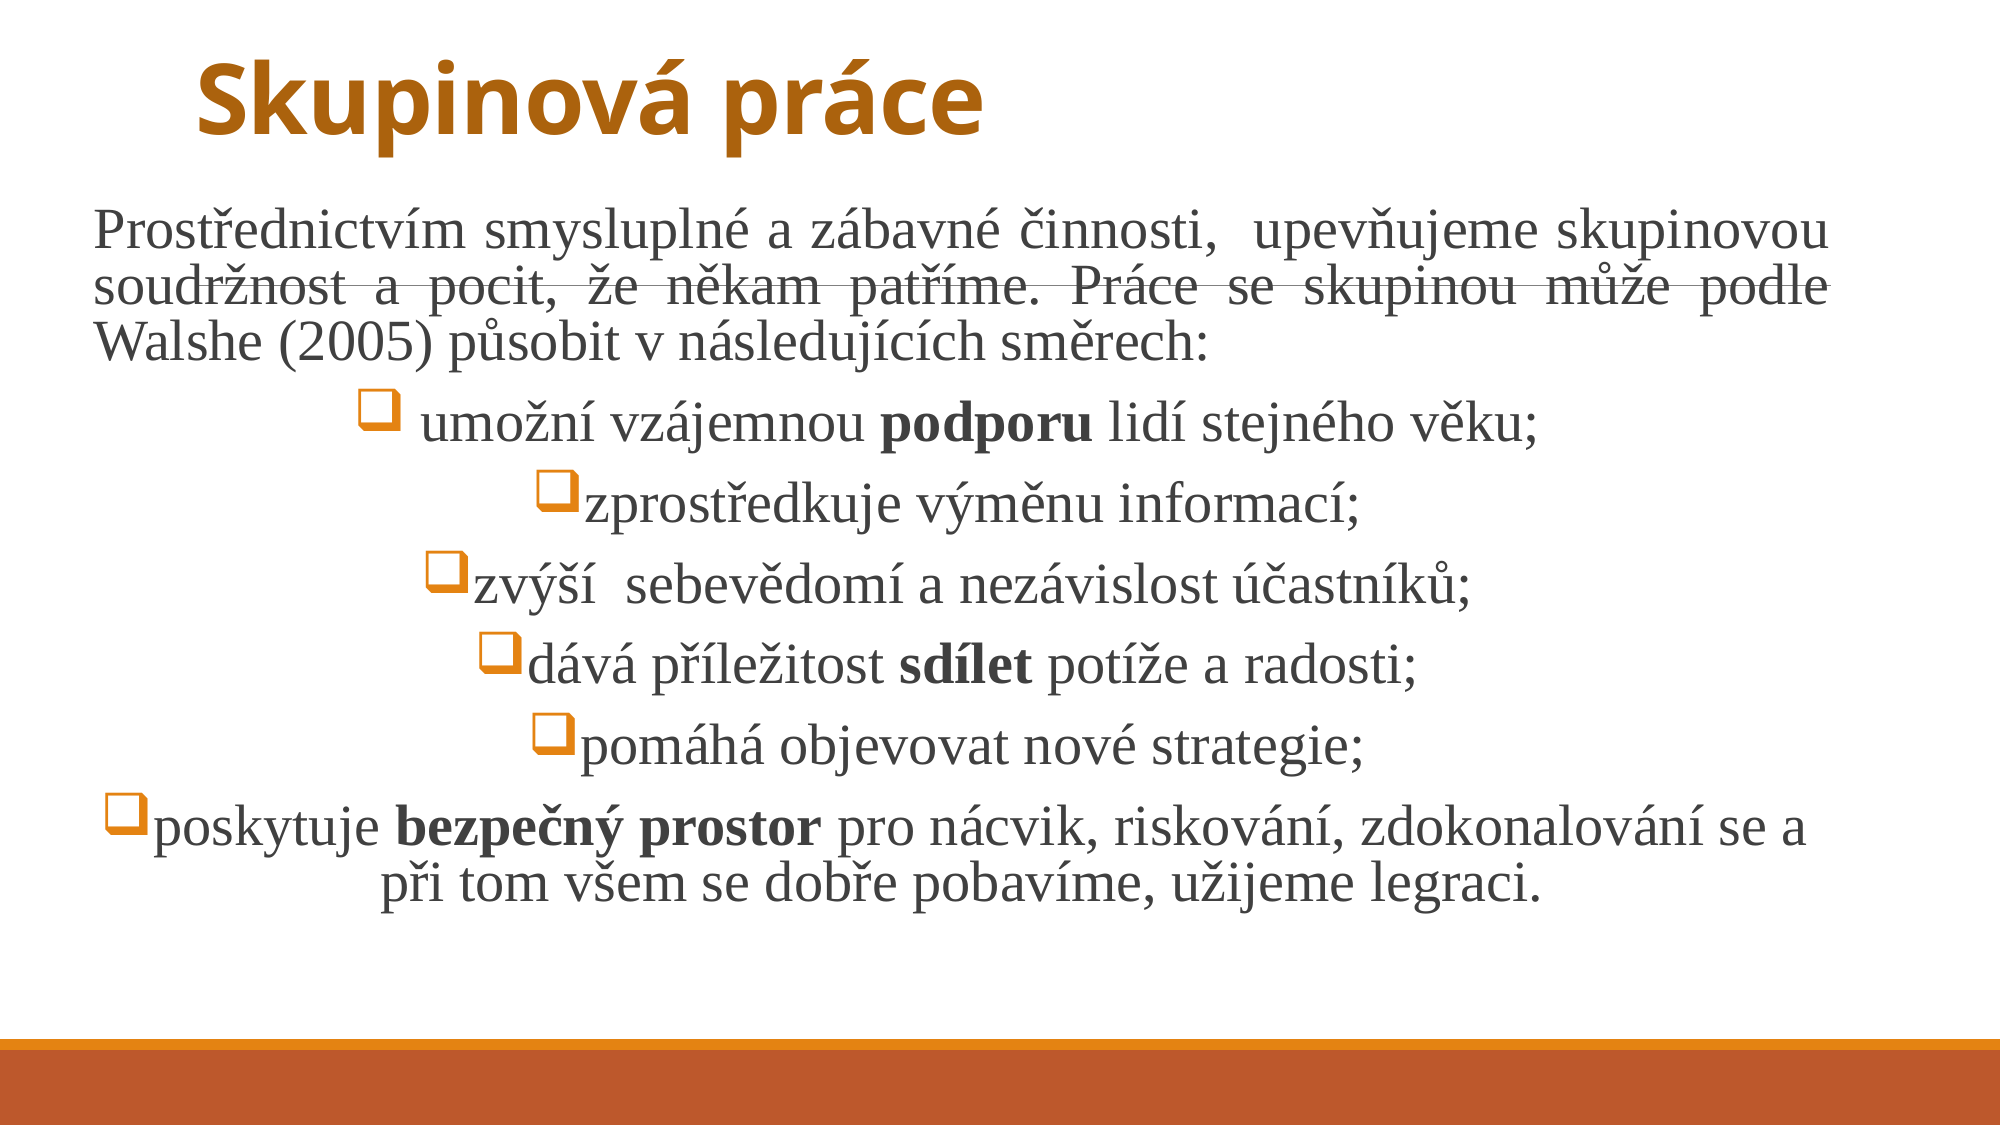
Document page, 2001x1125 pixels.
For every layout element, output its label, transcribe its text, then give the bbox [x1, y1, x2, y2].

title Skupinová práce [180, 47, 1830, 163]
list Prostřednictvím smysluplné a zábavné činnosti, upevňujeme skupinovou soudržnost a pocit, že někam patříme. Práce se skupinou může podle Walshe (2005) působit v následujících směrech: umožní vzájemnou podporu lidí stejného věku; zprostředkuje výměnu informací; zvýší sebevědomí a nezávislost účastníků; dává příležitost sdílet potíže a radosti; pomáhá objevovat nové strategie; poskytuje bezpečný prostor pro nácvik, riskování, zdokonalování se a při tom všem se dobře pobavíme, užijeme legraci. [78, 196, 1830, 963]
